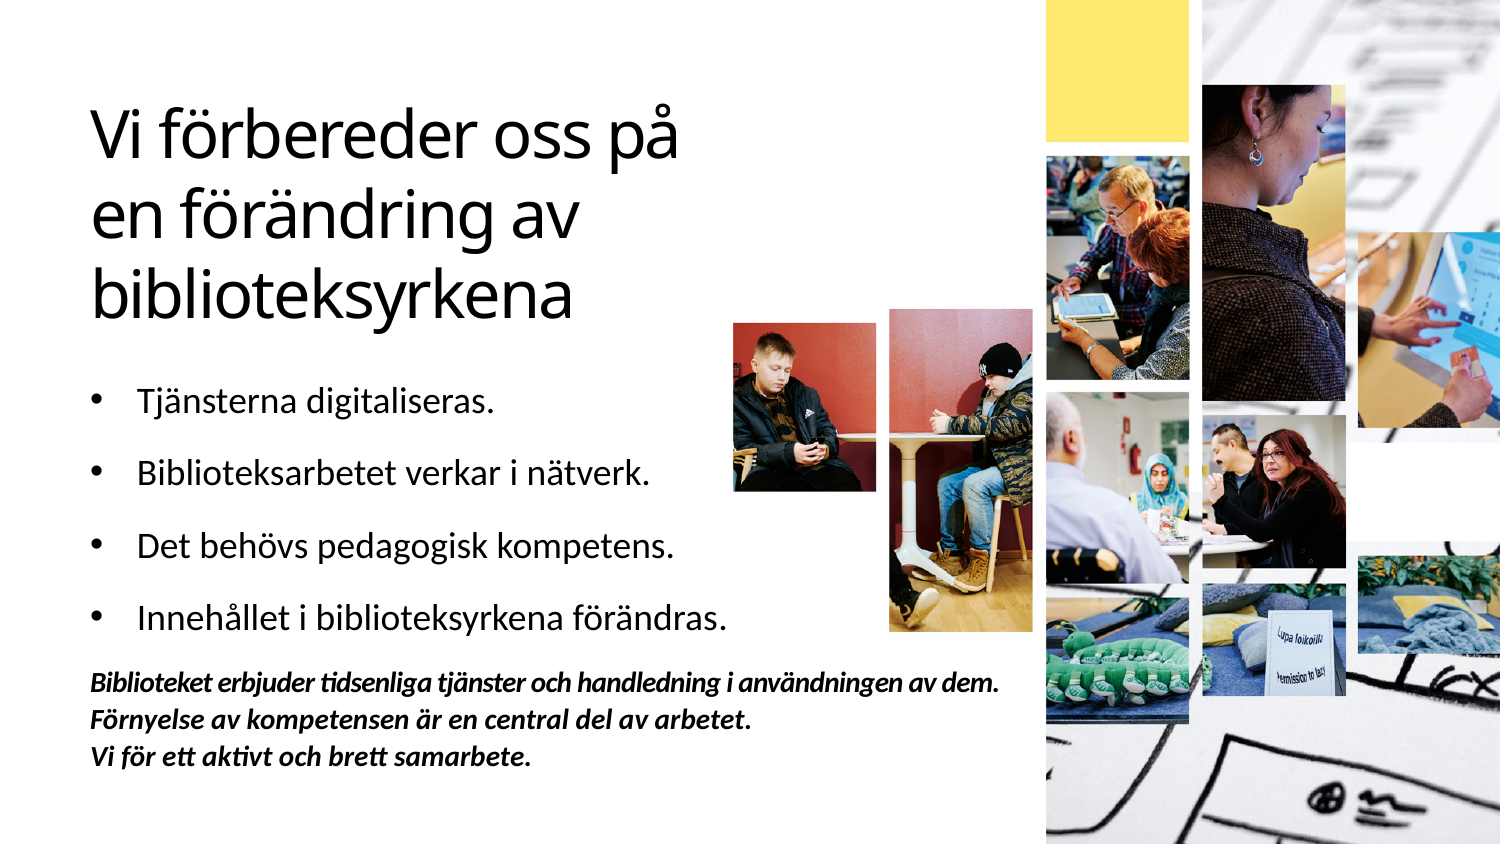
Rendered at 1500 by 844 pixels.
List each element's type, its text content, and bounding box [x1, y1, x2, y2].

title Vi förbereder oss på en förändring av biblioteksyrkena [75, 18, 729, 340]
list Tjänsterna digitaliseras. Biblioteksarbetet verkar i nätverk. Det behövs pedagogisk kompetens. Innehållet i biblioteksyrkena förändras. Biblioteket erbjuder tidsenliga tjänster och handledning i användningen av dem. Förnyelse av kompetensen är en central del av arbetet. Vi för ett aktivt och brett samarbete. [75, 365, 729, 825]
picture [730, 0, 1500, 844]
